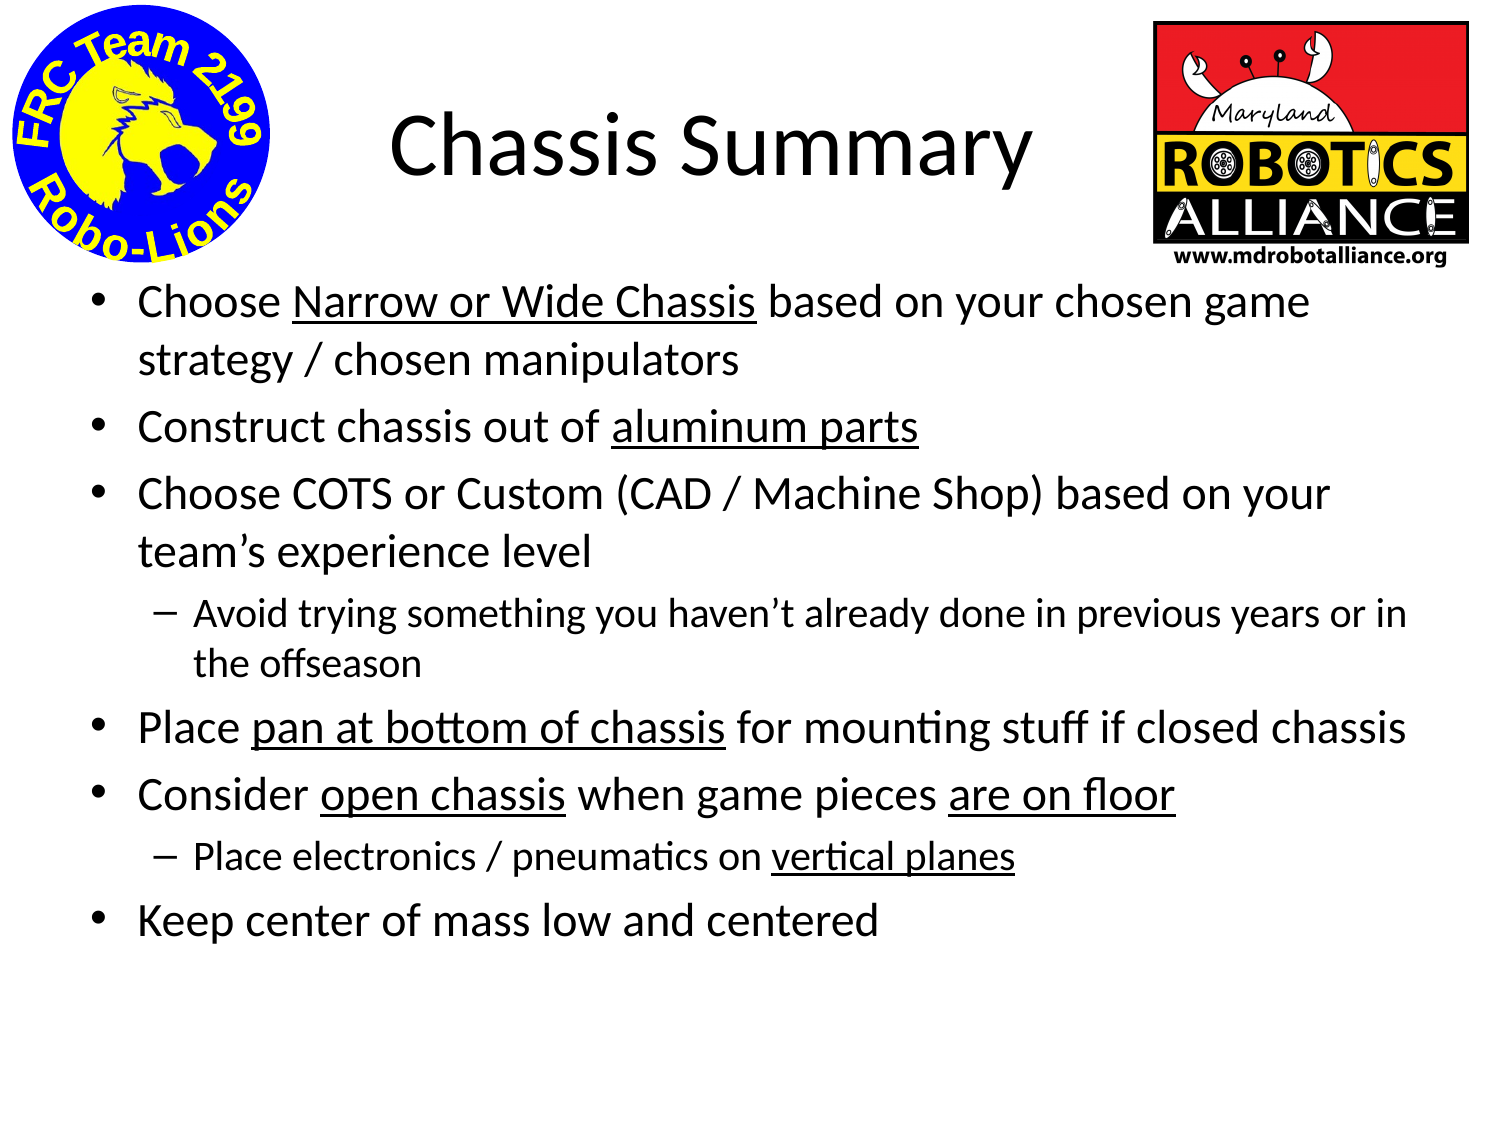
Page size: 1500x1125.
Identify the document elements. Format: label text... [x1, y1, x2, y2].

title Chassis Summary [285, 45, 1140, 233]
picture [59, 53, 223, 215]
list Choose Narrow or Wide Chassis based on your chosen game strategy / chosen manipulators Construct chassis out of aluminum parts Choose COTS or Custom (CAD / Machine Shop) based on your team’s experience level Avoid trying something you haven’t already done in previous years or in the offseason Place pan at bottom of chassis for mounting stuff if closed chassis Consider open chassis when game pieces are on floor Place electronics / pneumatics on vertical planes Keep center of mass low and centered [75, 262, 1425, 1005]
picture [1153, 21, 1469, 268]
